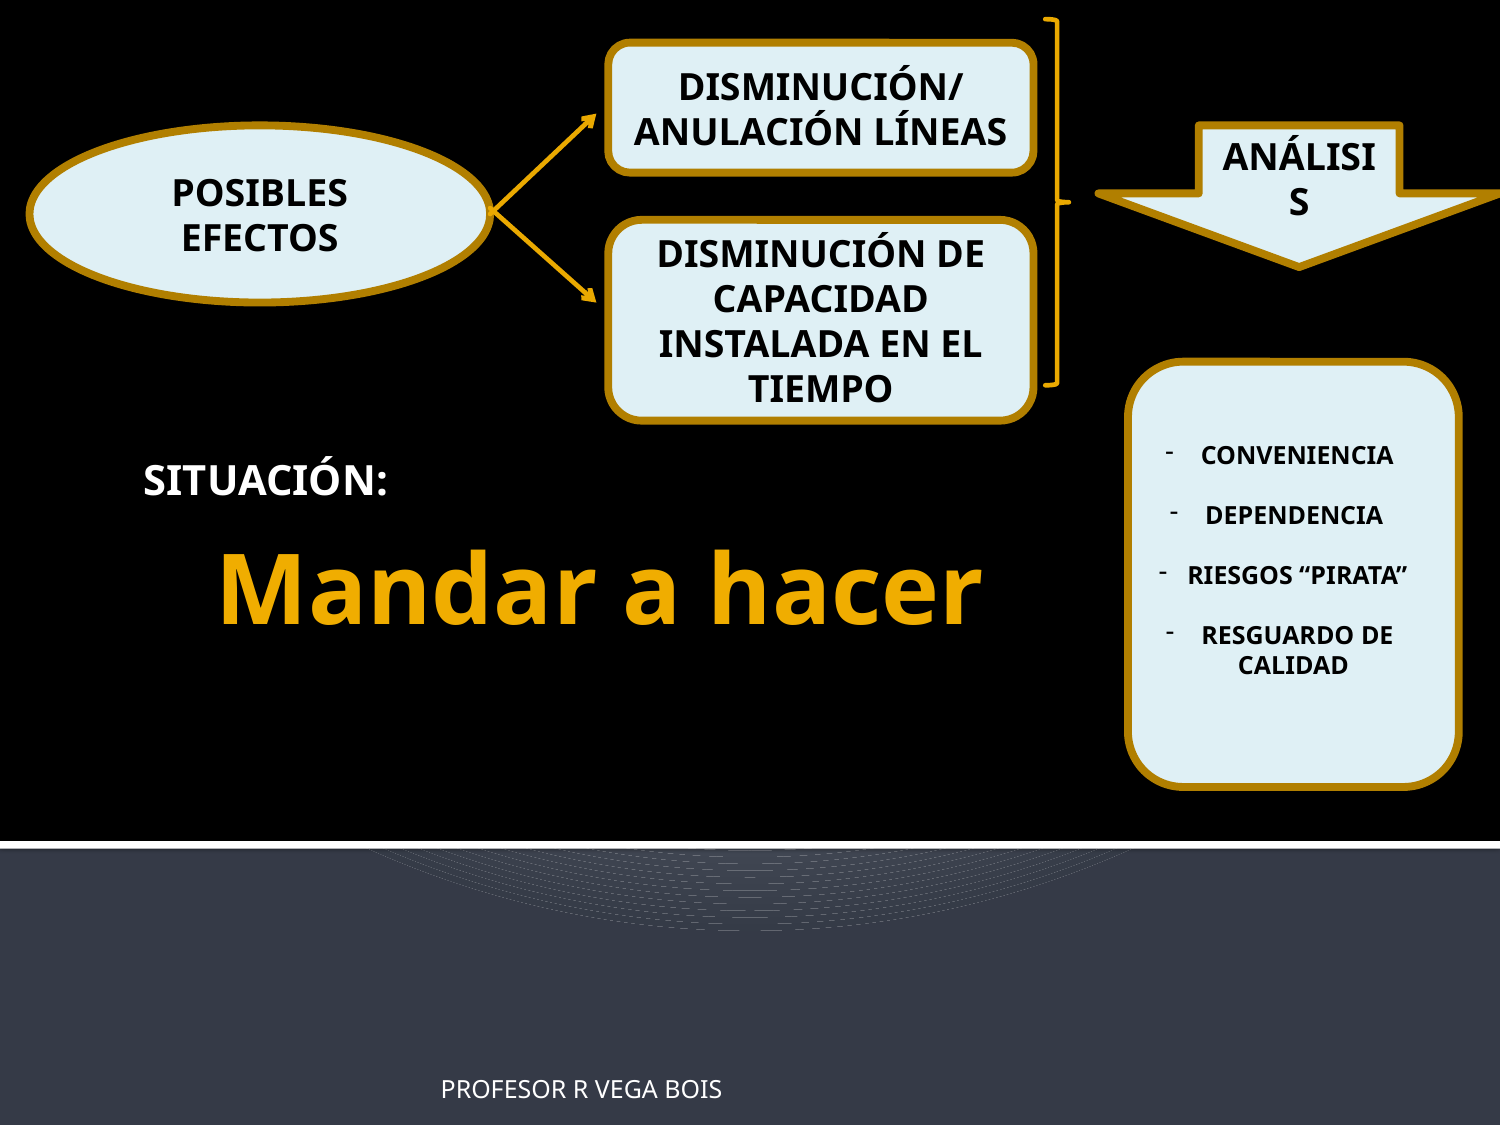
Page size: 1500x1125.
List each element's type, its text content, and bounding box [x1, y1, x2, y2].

text_box DISMINUCIÓN DE CAPACIDAD INSTALADA EN EL TIEMPO [604, 215, 1038, 425]
footer PROFESOR R VEGA BOIS [433, 1062, 1337, 1108]
text_box CONVENIENCIA DEPENDENCIA RIESGOS “PIRATA” RESGUARDO DE CALIDAD [1124, 357, 1463, 791]
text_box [490, 113, 597, 208]
title Mandar a hacer [112, 527, 1081, 802]
subtitle SITUACIÓN: [123, 408, 1124, 504]
text_box POSIBLES EFECTOS [25, 121, 484, 307]
text_box [1044, 18, 1070, 386]
text_box ANÁLISIS [1094, 121, 1500, 271]
text_box DISMINUCIÓN/ ANULACIÓN LÍNEAS [604, 38, 1038, 177]
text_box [490, 208, 597, 303]
